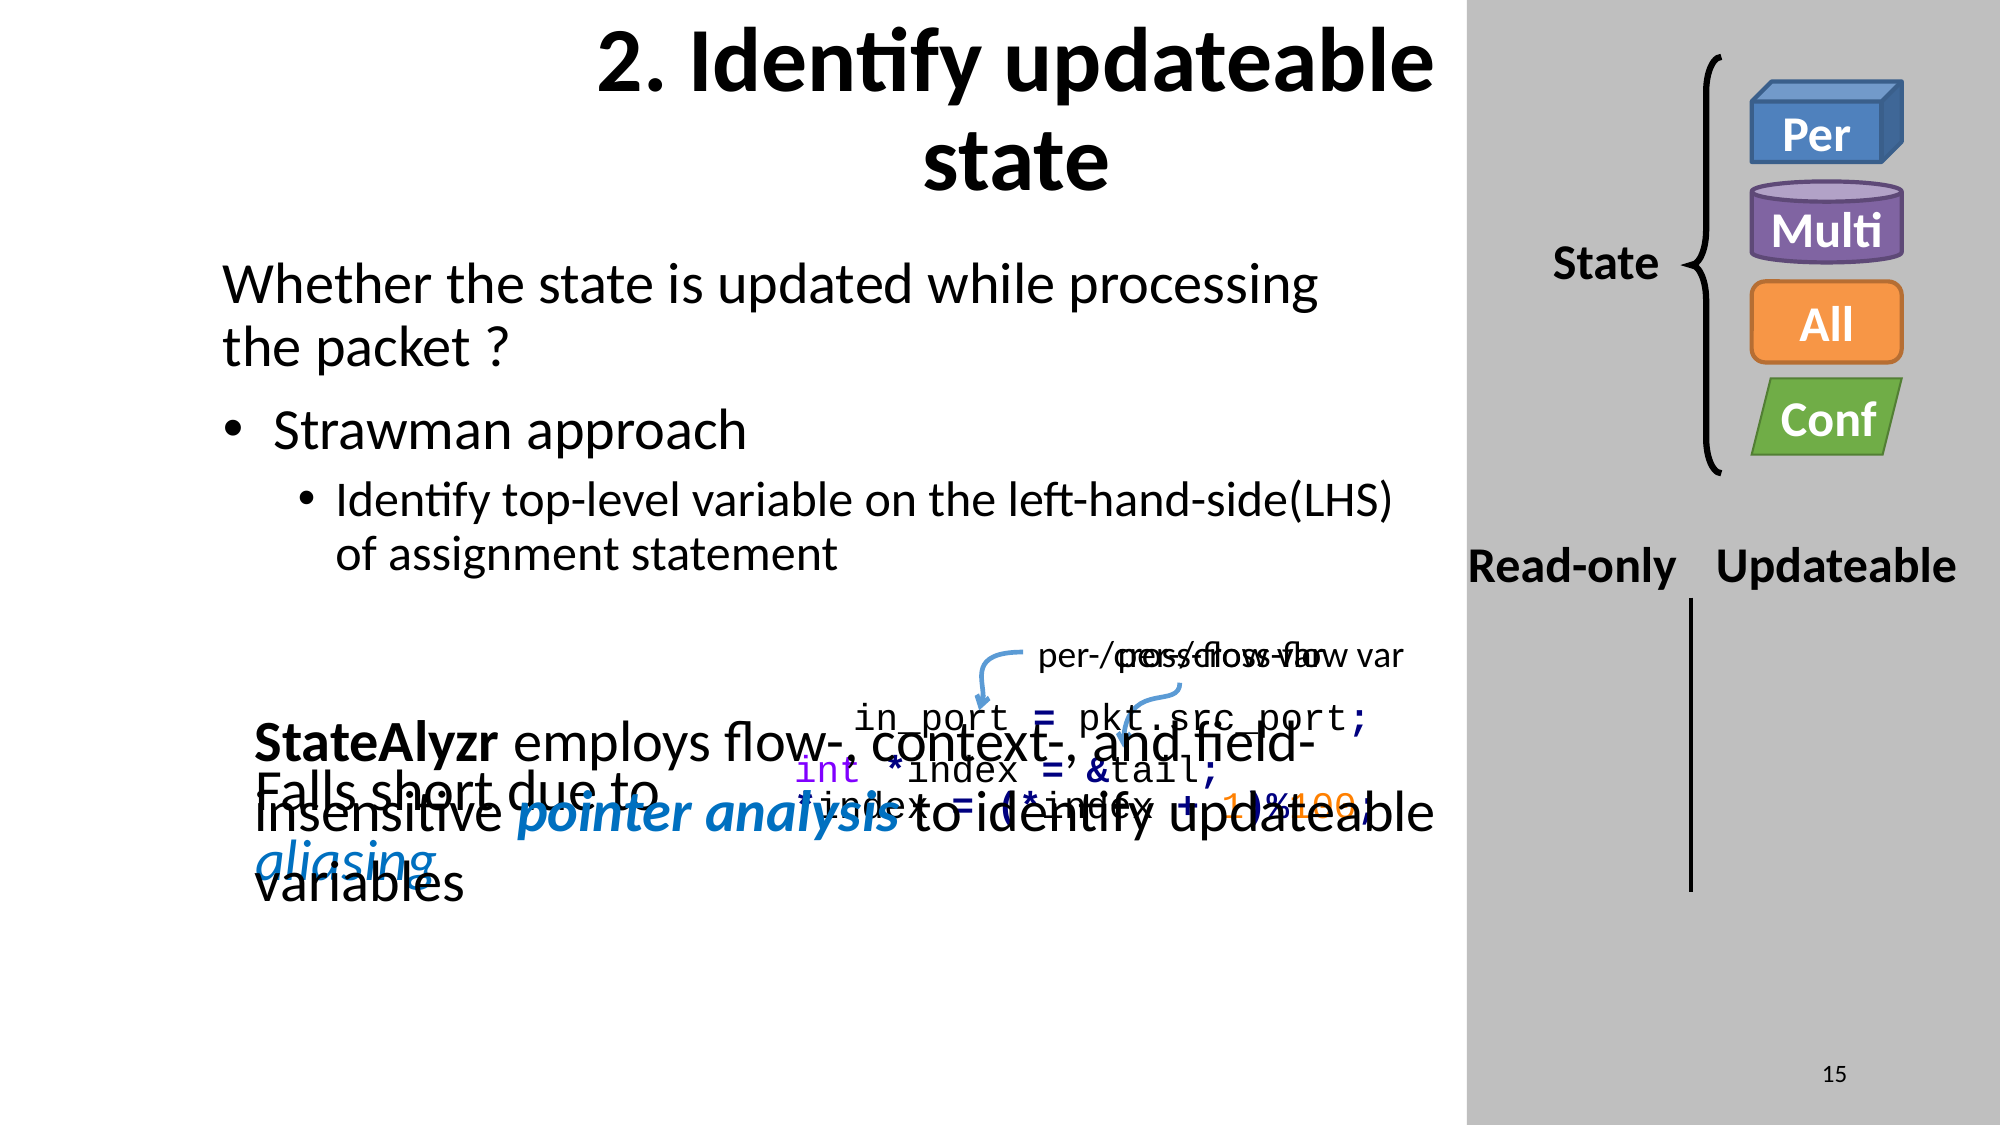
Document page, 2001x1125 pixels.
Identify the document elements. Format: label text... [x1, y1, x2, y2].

text_box Multi [1751, 181, 1902, 263]
list Whether the state is updated while processing the packet ? Strawman approach Identify top-level variable on the left-hand-side(LHS) of assignment statement [207, 245, 1425, 614]
text_box Read-only [1453, 524, 1701, 600]
text_box All [1751, 281, 1902, 363]
text_box [1705, 56, 1722, 221]
text_box Updateable [1701, 524, 1974, 600]
title 2. Identify updateable state [154, 0, 1466, 223]
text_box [838, 622, 1526, 749]
text_box [1705, 297, 1722, 474]
text_box State [1538, 221, 1817, 297]
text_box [1751, 378, 1902, 455]
text_box [1466, 0, 2000, 1125]
text_box Per [1751, 81, 1902, 162]
text_box StateAlyzr employs flow-, context-, and field-insensitive pointer analysis to identify updateable variables [240, 695, 1472, 921]
slide_number 15 [1412, 1042, 1863, 1103]
